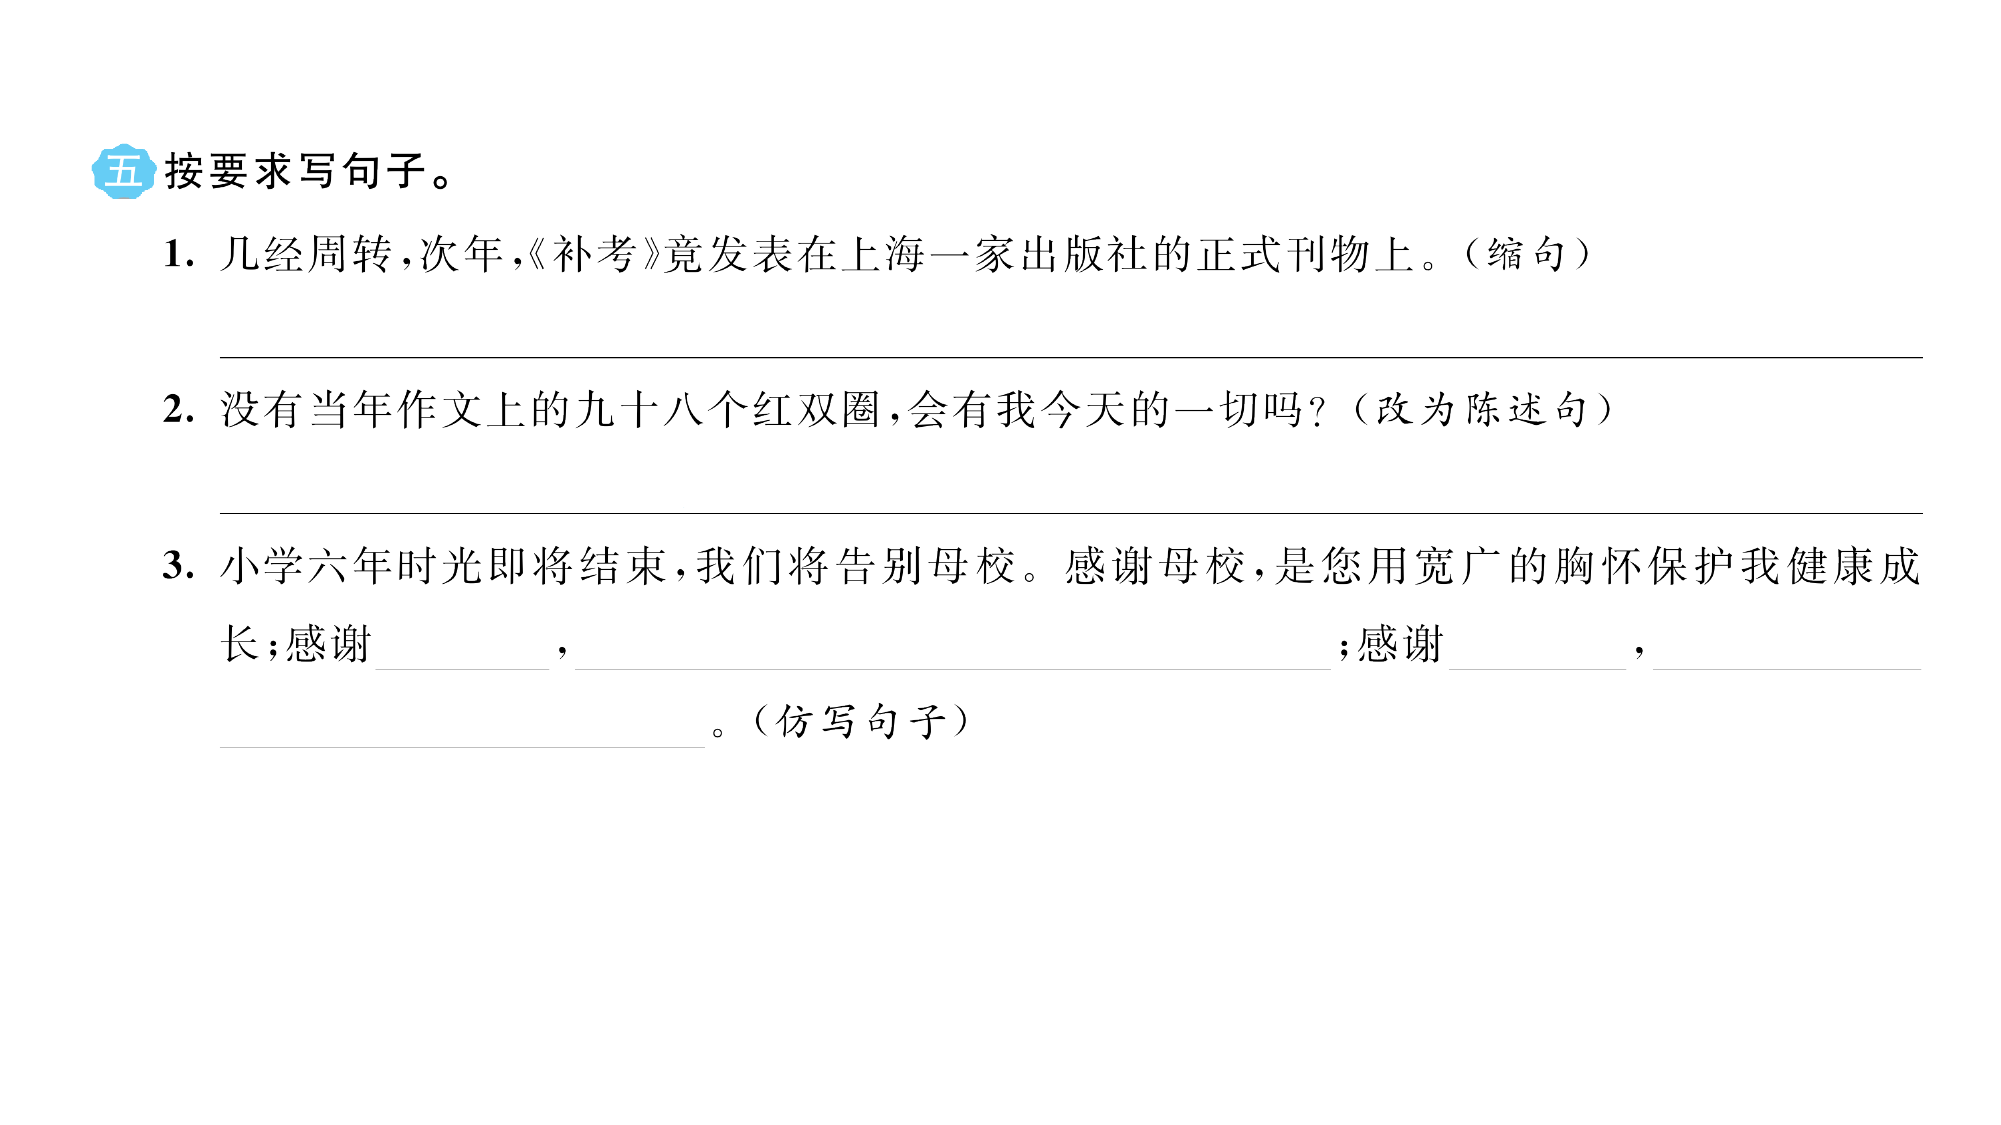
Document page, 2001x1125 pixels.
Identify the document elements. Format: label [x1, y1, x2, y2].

picture [88, 118, 1979, 757]
